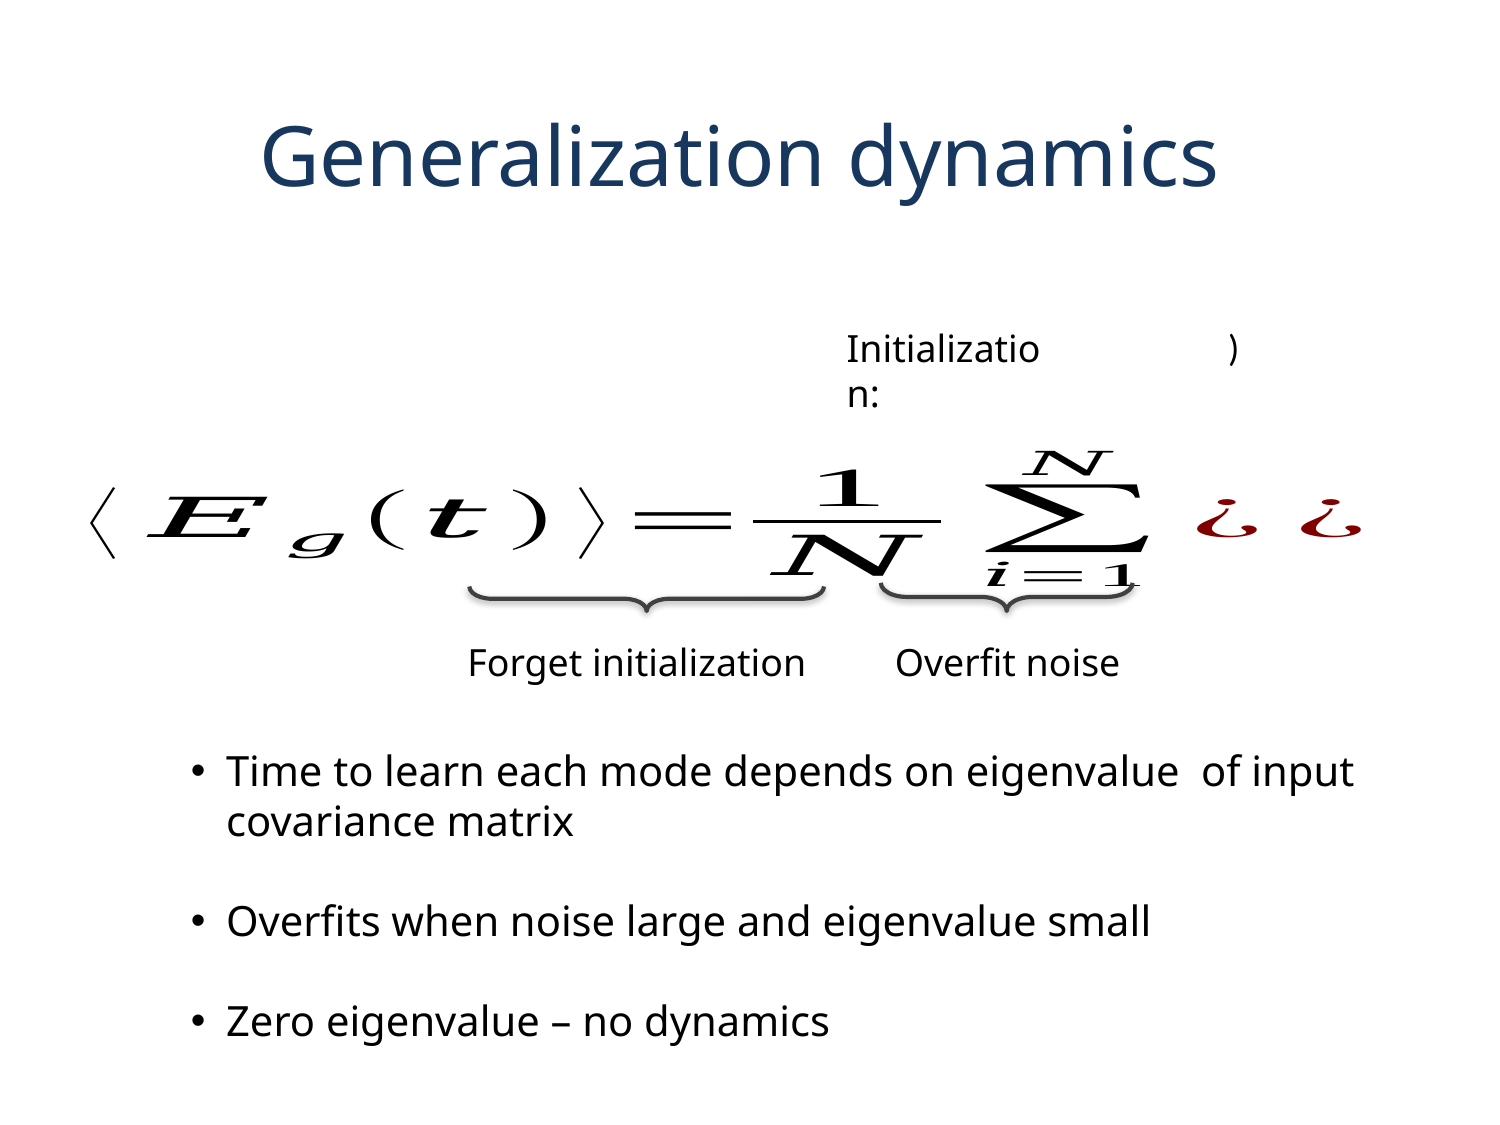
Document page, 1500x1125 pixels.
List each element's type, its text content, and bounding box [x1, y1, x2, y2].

title Generalization dynamics [69, 71, 1410, 235]
text_box [878, 582, 1135, 614]
text_box Initialization: [831, 317, 1072, 423]
text_box Forget initialization [452, 631, 822, 691]
text_box [467, 585, 827, 614]
text_box Overfit noise [880, 631, 1136, 691]
